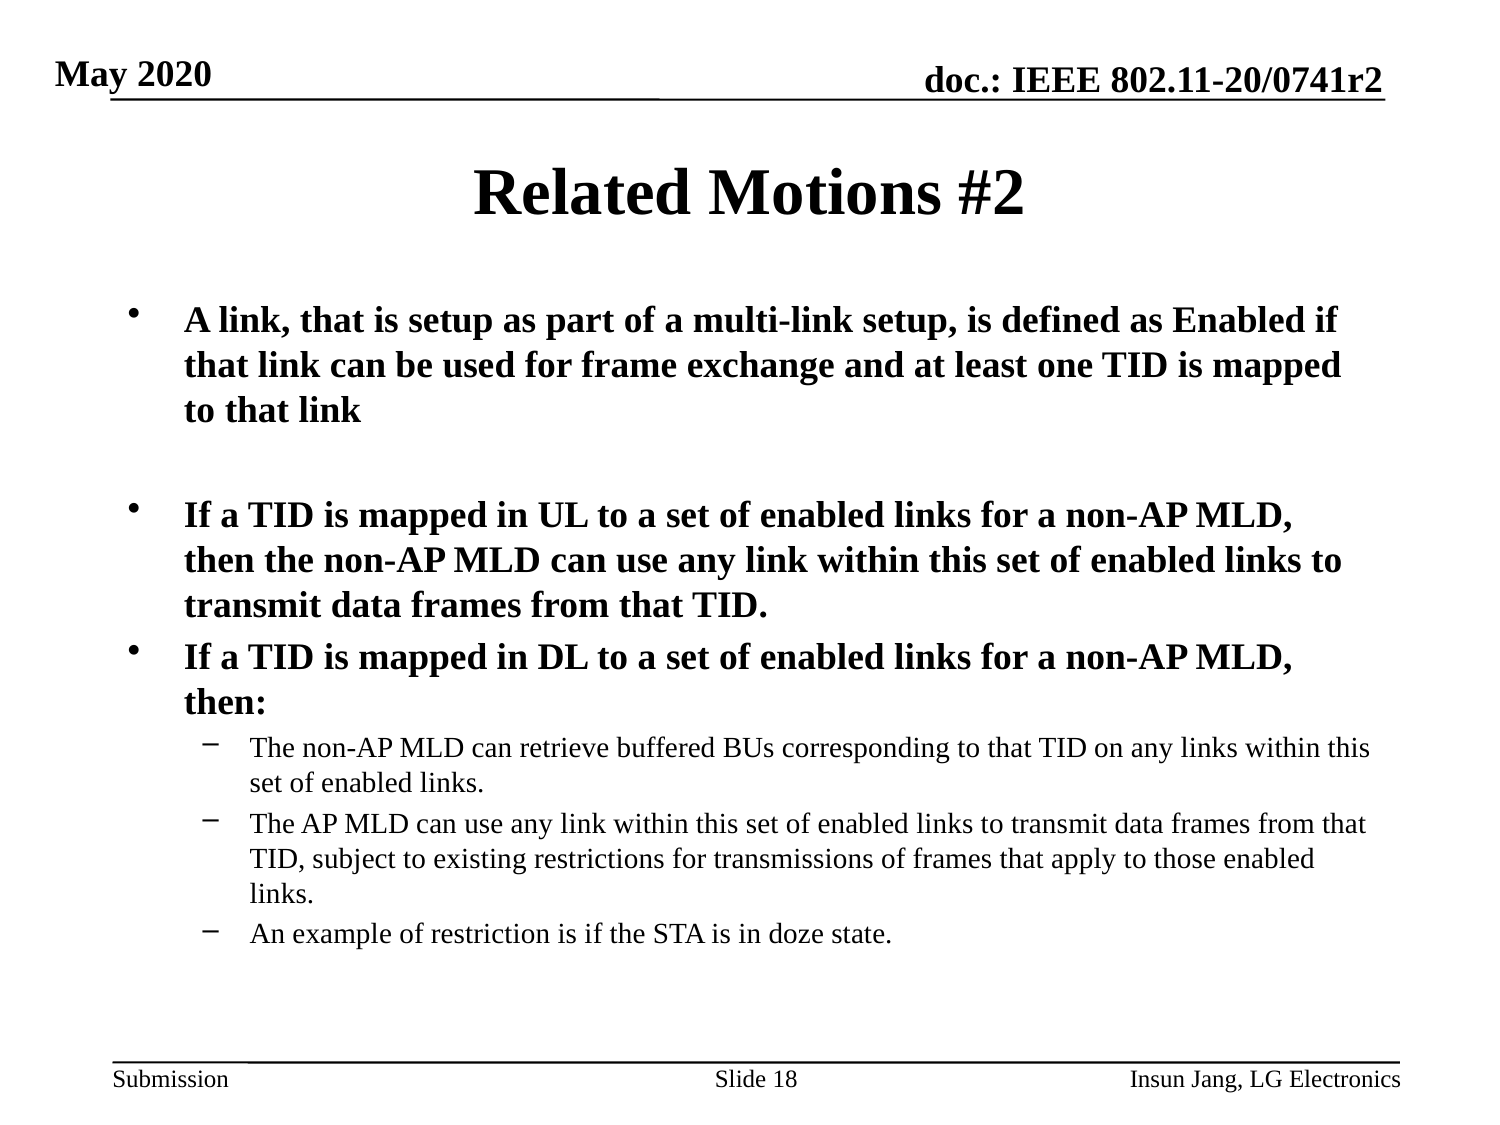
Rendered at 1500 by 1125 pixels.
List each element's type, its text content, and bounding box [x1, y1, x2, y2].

title Related Motions #2 [112, 112, 1388, 263]
slide_number Slide 18 [712, 1061, 800, 1093]
list A link, that is setup as part of a multi-link setup, is defined as Enabled if that link can be used for frame exchange and at least one TID is mapped to that link If a TID is mapped in UL to a set of enabled links for a non-AP MLD, then the non-AP MLD can use any link within this set of enabled links to transmit data frames from that TID. If a TID is mapped in DL to a set of enabled links for a non-AP MLD, then: The non-AP MLD can retrieve buffered BUs corresponding to that TID on any links within this set of enabled links. The AP MLD can use any link within this set of enabled links to transmit data frames from that TID, subject to existing restrictions for transmissions of frames that apply to those enabled links. An example of restriction is if the STA is in doze state. [112, 287, 1388, 1000]
footer Insun Jang, LG Electronics [1125, 1061, 1402, 1093]
